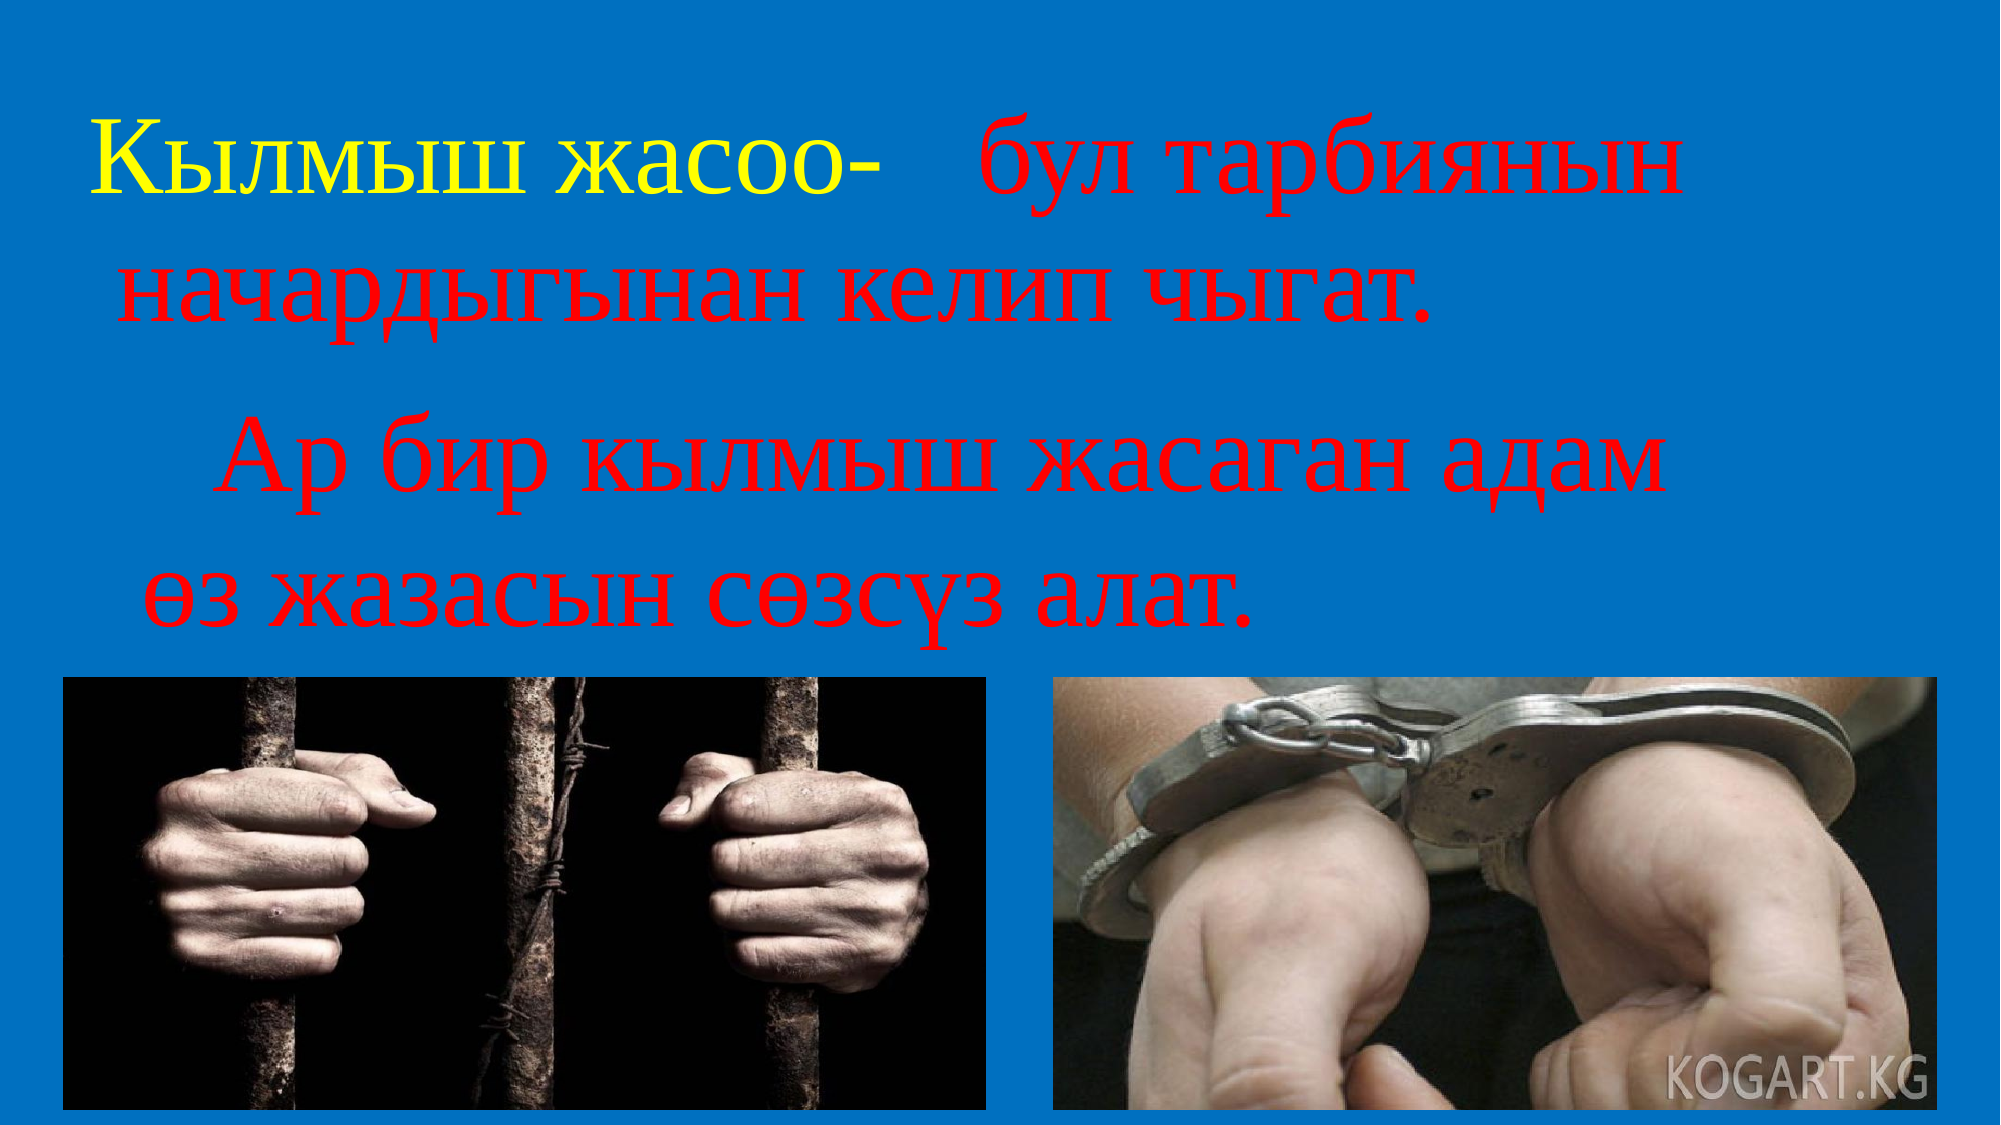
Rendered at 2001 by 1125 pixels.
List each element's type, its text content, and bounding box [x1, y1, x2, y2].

text_box Ар бир кылмыш жасаган адам өз жазасын сөзсүз алат. [126, 371, 1758, 657]
text_box начардыгынан келип чыгат. [101, 201, 1587, 352]
text_box бул тарбиянын [761, 73, 1930, 224]
picture [63, 677, 986, 1110]
picture [1053, 677, 1937, 1110]
text_box Кылмыш жасоо- [73, 73, 761, 224]
